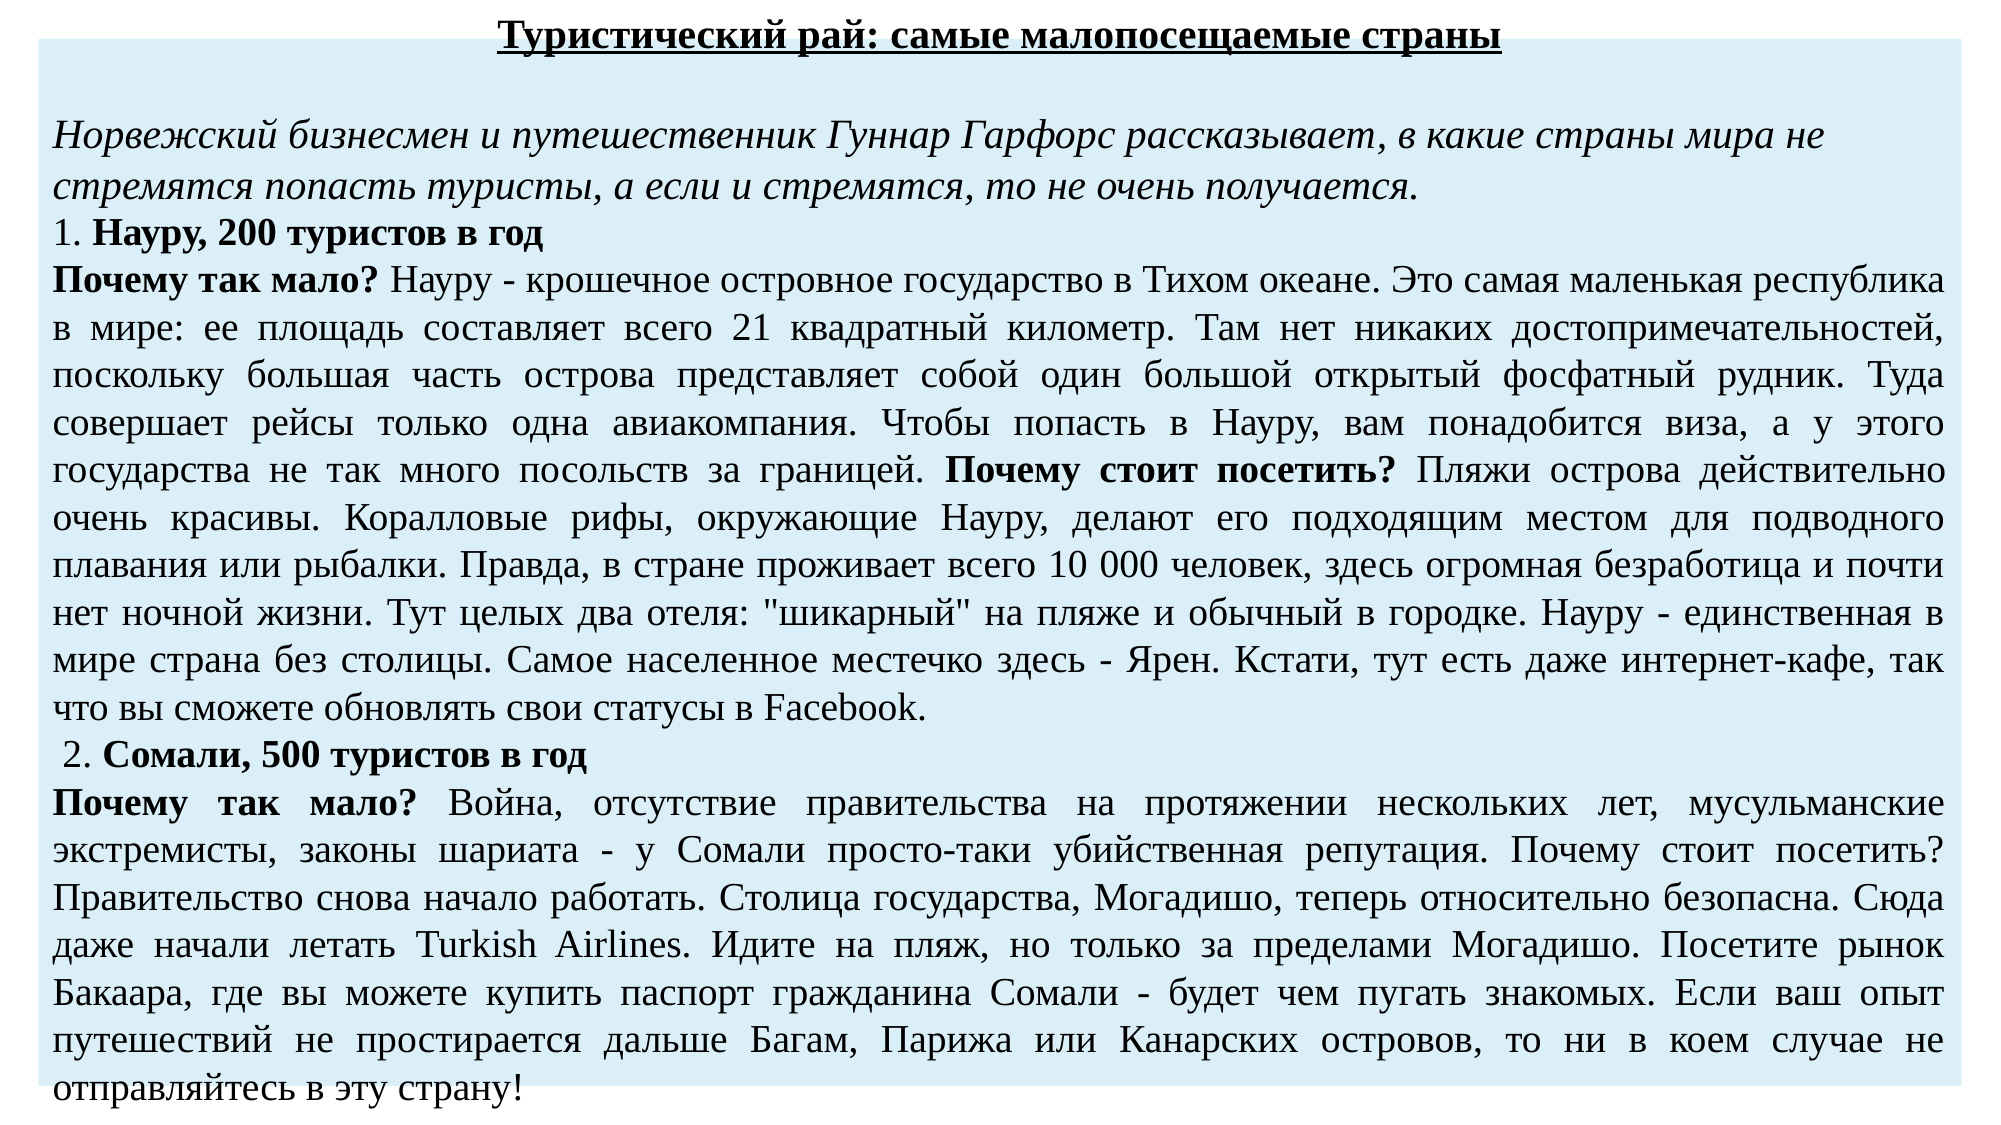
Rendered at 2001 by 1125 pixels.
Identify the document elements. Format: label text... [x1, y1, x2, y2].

text_box 1. Науру, 200 туристов в год Почему так мало? Науру - крошечное островное государство в Тихом океане. Это самая маленькая республика в мире: ее площадь составляет всего 21 квадратный километр. Там нет никаких достопримечательностей, поскольку большая часть острова представляет собой один большой открытый фосфатный рудник. Туда совершает рейсы только одна авиакомпания. Чтобы попасть в Науру, вам понадобится виза, а у этого государства не так много посольств за границей. Почему стоит посетить? Пляжи острова действительно очень красивы. Коралловые рифы, окружающие Науру, делают его подходящим местом для подводного плавания или рыбалки. Правда, в стране проживает всего 10 000 человек, здесь огромная безработица и почти нет ночной жизни. Тут целых два отеля: "шикарный" на пляже и обычный в городке. Науру - единственная в мире страна без столицы. Самое населенное местечко здесь - Ярен. Кстати, тут есть даже интернет-кафе, так что вы сможете обновлять свои статусы в Facebook. 2. Сомали, 500 туристов в год Почему так мало? Война, отсутствие правительства на протяжении нескольких лет, мусульманские экстремисты, законы шариата - у Сомали просто-таки убийственная репутация. Почему стоит посетить? Правительство снова начало работать. Столица государства, Могадишо, теперь относительно безопасна. Сюда даже начали летать Turkish Airlines. Идите на пляж, но только за пределами Могадишо. Посетите рынок Бакаара, где вы можете купить паспорт гражданина Сомали - будет чем пугать знакомых. Если ваш опыт путешествий не простирается дальше Багам, Парижа или Канарских островов, то ни в коем случае не отправляйтесь в эту страну! [37, 198, 1962, 1116]
text_box Туристический рай: самые малопосещаемые страны Норвежский бизнесмен и путешественник Гуннар Гарфорс рассказывает, в какие страны мира не стремятся попасть туристы, а если и стремятся, то не очень получается. [37, 0, 1962, 198]
